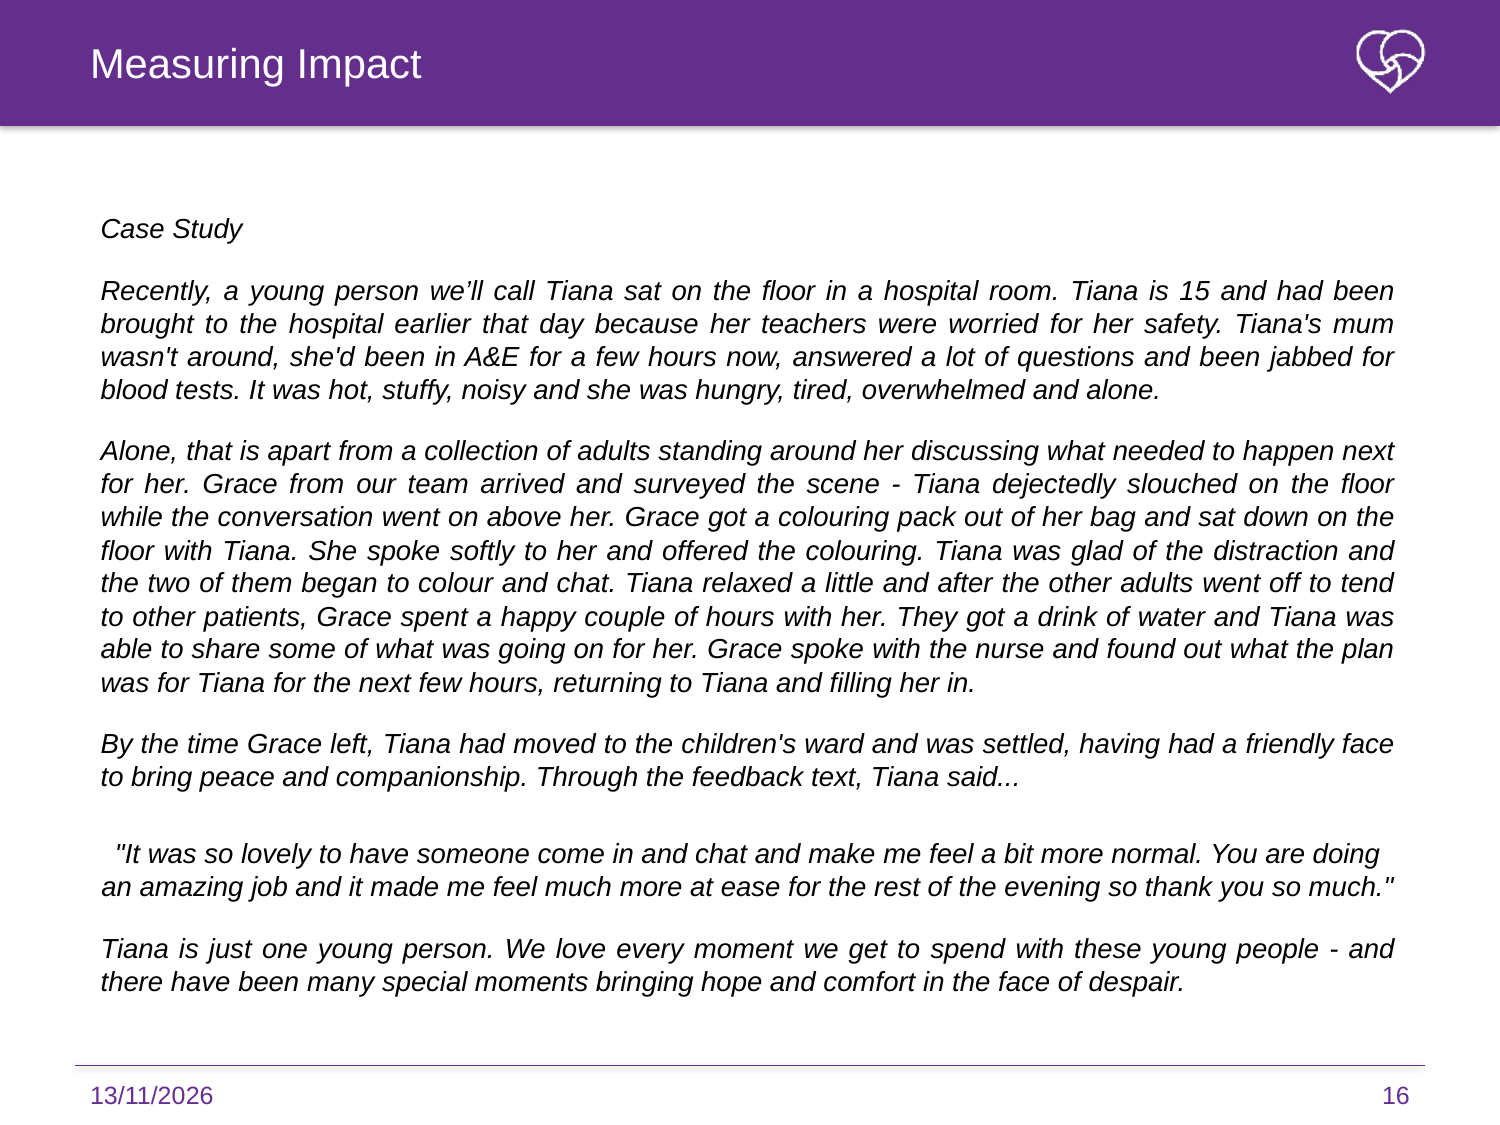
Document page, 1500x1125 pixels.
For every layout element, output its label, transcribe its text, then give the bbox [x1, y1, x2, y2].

list Case Study Recently, a young person we’ll call Tiana sat on the floor in a hospital room. Tiana is 15 and had been brought to the hospital earlier that day because her teachers were worried for her safety. Tiana's mum wasn't around, she'd been in A&E for a few hours now, answered a lot of questions and been jabbed for blood tests. It was hot, stuffy, noisy and she was hungry, tired, overwhelmed and alone. Alone, that is apart from a collection of adults standing around her discussing what needed to happen next for her. Grace from our team arrived and surveyed the scene - Tiana dejectedly slouched on the floor while the conversation went on above her. Grace got a colouring pack out of her bag and sat down on the floor with Tiana. She spoke softly to her and offered the colouring. Tiana was glad of the distraction and the two of them began to colour and chat. Tiana relaxed a little and after the other adults went off to tend to other patients, Grace spent a happy couple of hours with her. They got a drink of water and Tiana was able to share some of what was going on for her. Grace spoke with the nurse and found out what the plan was for Tiana for the next few hours, returning to Tiana and filling her in. By the time Grace left, Tiana had moved to the children's ward and was settled, having had a friendly face to bring peace and companionship. Through the feedback text, Tiana said... "It was so lovely to have someone come in and chat and make me feel a bit more normal. You are doing an amazing job and it made me feel much more at ease for the rest of the evening so thank you so much." Tiana is just one young person. We love every moment we get to spend with these young people - and there have been many special moments bringing hope and comfort in the face of despair. [85, 203, 1410, 1040]
list Measuring Impact [75, 29, 1116, 113]
slide_number 16 [1074, 1065, 1425, 1125]
picture [1347, 24, 1434, 101]
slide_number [75, 1065, 425, 1125]
